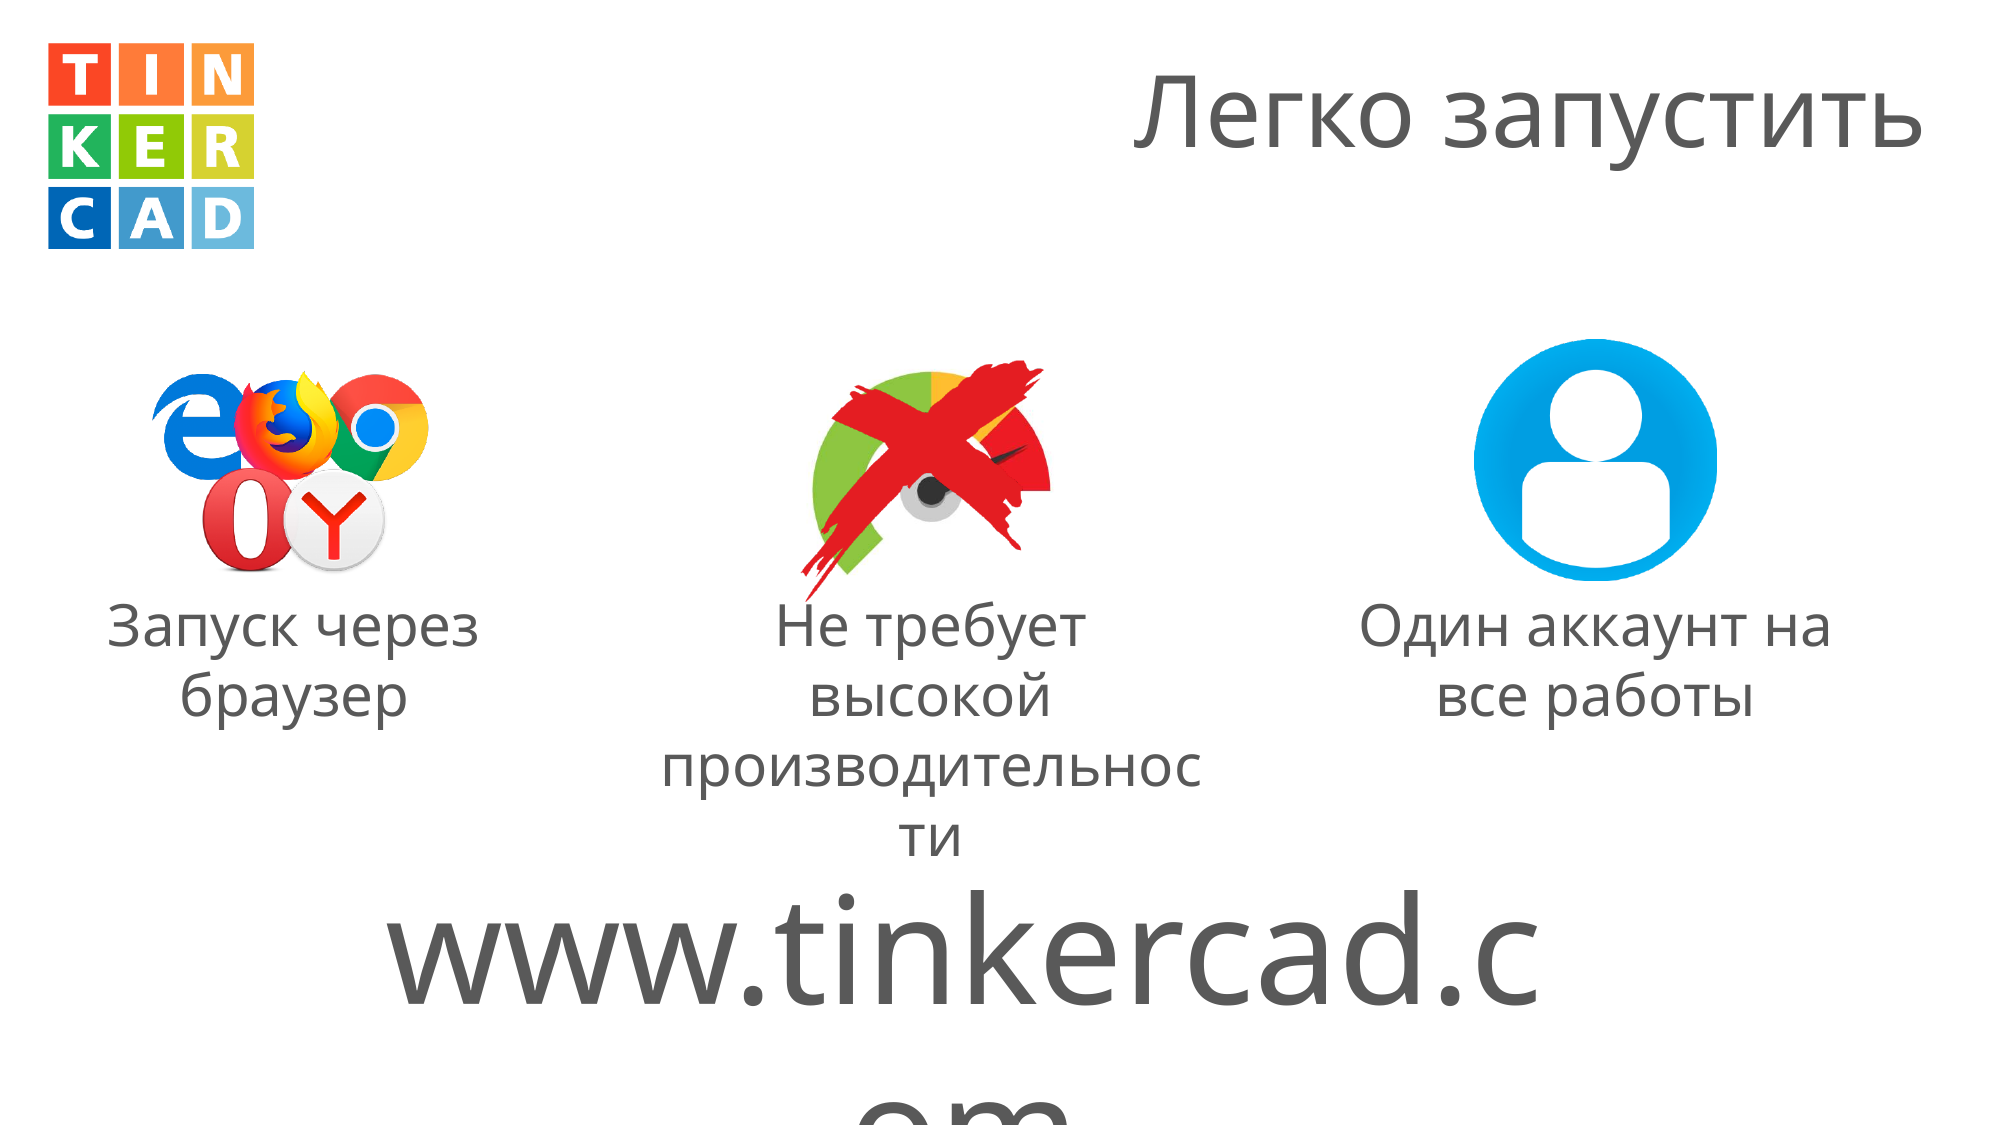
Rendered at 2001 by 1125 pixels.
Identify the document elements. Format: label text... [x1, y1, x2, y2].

text_box Легко запустить [931, 40, 1943, 175]
picture [146, 364, 442, 581]
picture [47, 42, 254, 250]
picture [1611, 339, 1717, 438]
picture [1474, 339, 1581, 445]
picture [734, 275, 1128, 670]
text_box Не требует высокой производительности [644, 580, 1219, 876]
text_box Запуск через браузер [81, 580, 508, 736]
picture [1523, 370, 1669, 567]
picture [1619, 483, 1717, 581]
text_box Один аккаунт на все работы [1308, 580, 1883, 736]
text_box www.tinkercad.com [331, 846, 1597, 1125]
picture [1474, 476, 1573, 581]
